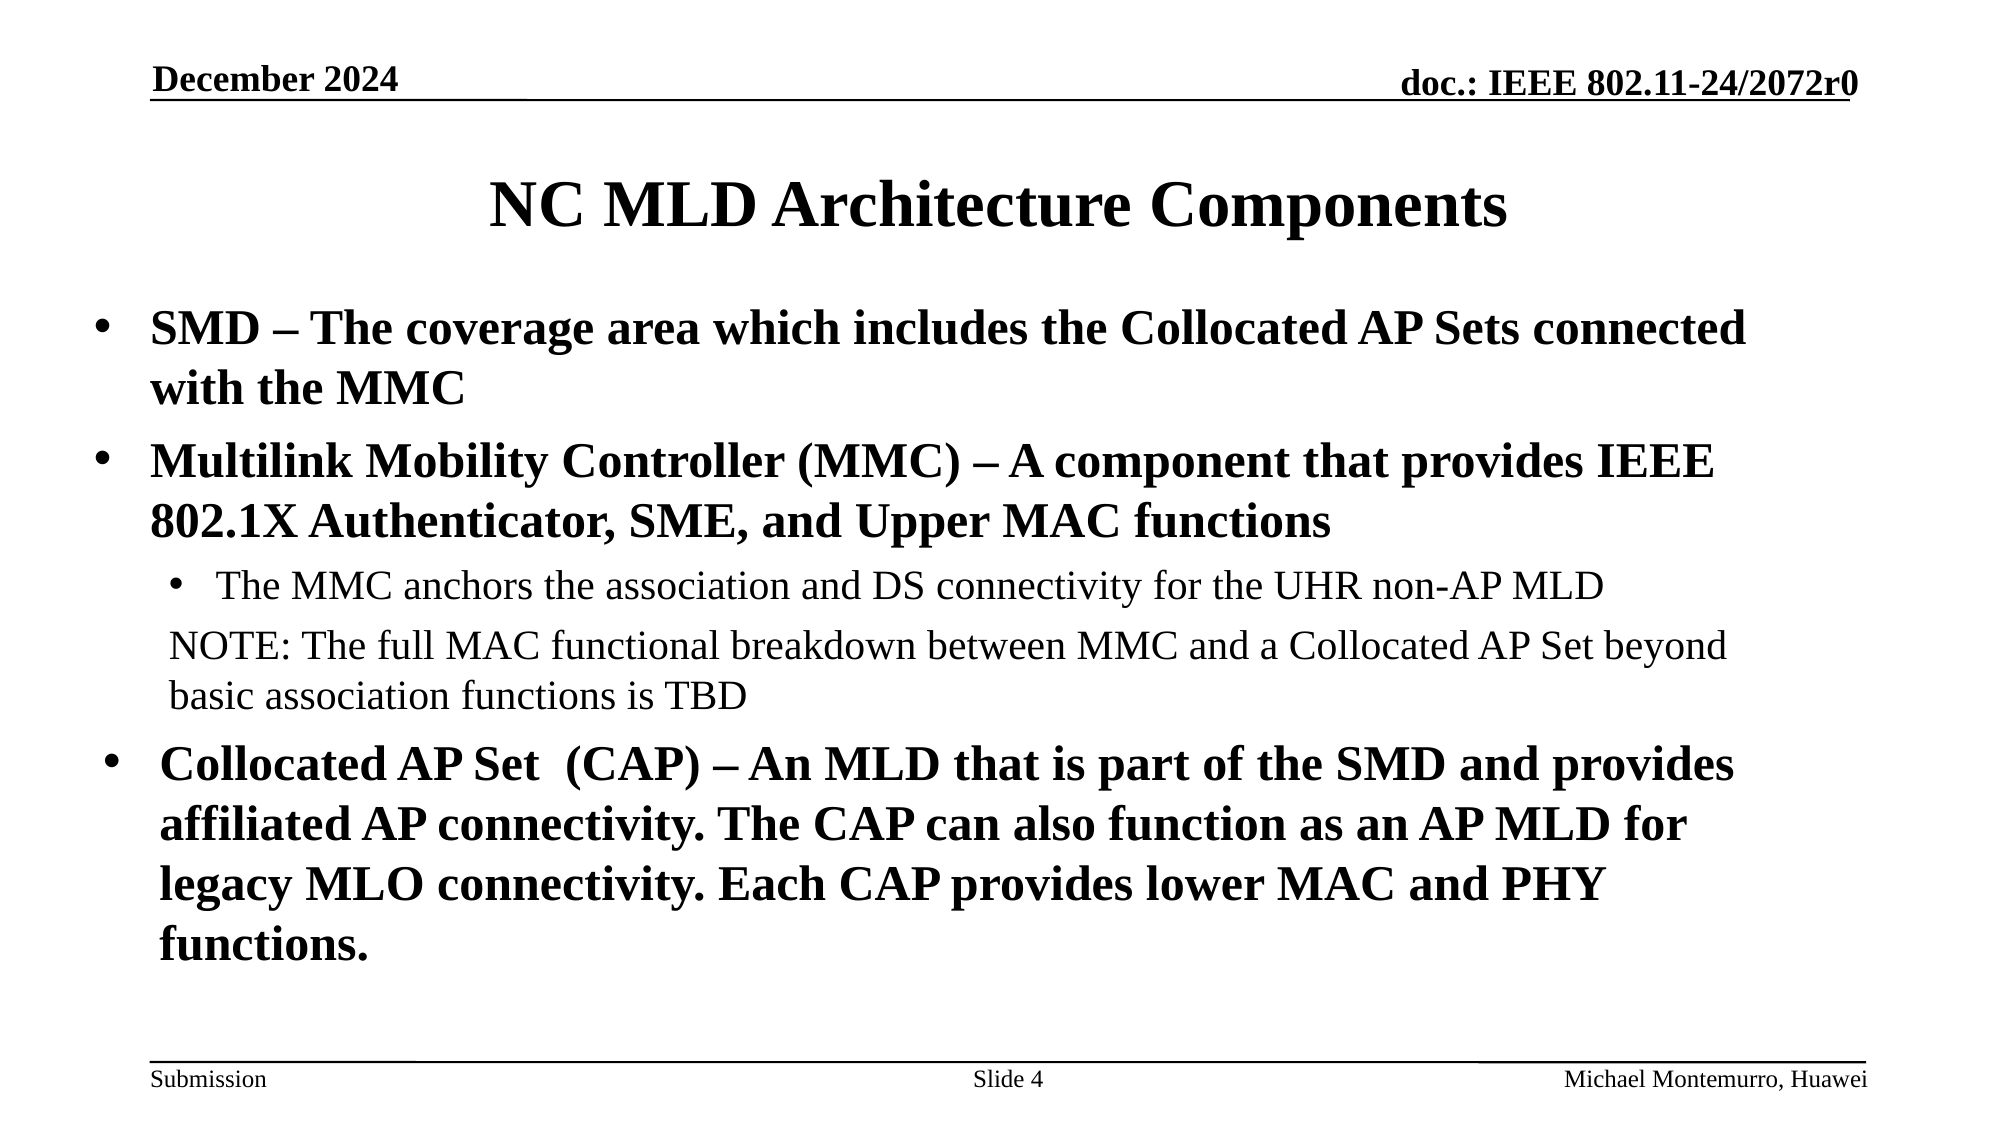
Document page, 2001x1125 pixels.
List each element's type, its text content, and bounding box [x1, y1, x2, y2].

slide_number Slide 4 [950, 1061, 1067, 1123]
footer Michael Montemurro, Huawei [1171, 1061, 1869, 1093]
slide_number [152, 54, 563, 100]
title NC MLD Architecture Components [149, 112, 1850, 288]
list SMD – The coverage area which includes the Collocated AP Sets connected with the MMC Multilink Mobility Controller (MMC) – A component that provides IEEE 802.1X Authenticator, SME, and Upper MAC functions The MMC anchors the association and DS connectivity for the UHR non-AP MLD NOTE: The full MAC functional breakdown between MMC and a Collocated AP Set beyond basic association functions is TBD Collocated AP Set (CAP) – An MLD that is part of the SMD and provides affiliated AP connectivity. The CAP can also function as an AP MLD for legacy MLO connectivity. Each CAP provides lower MAC and PHY functions. [78, 286, 1779, 963]
